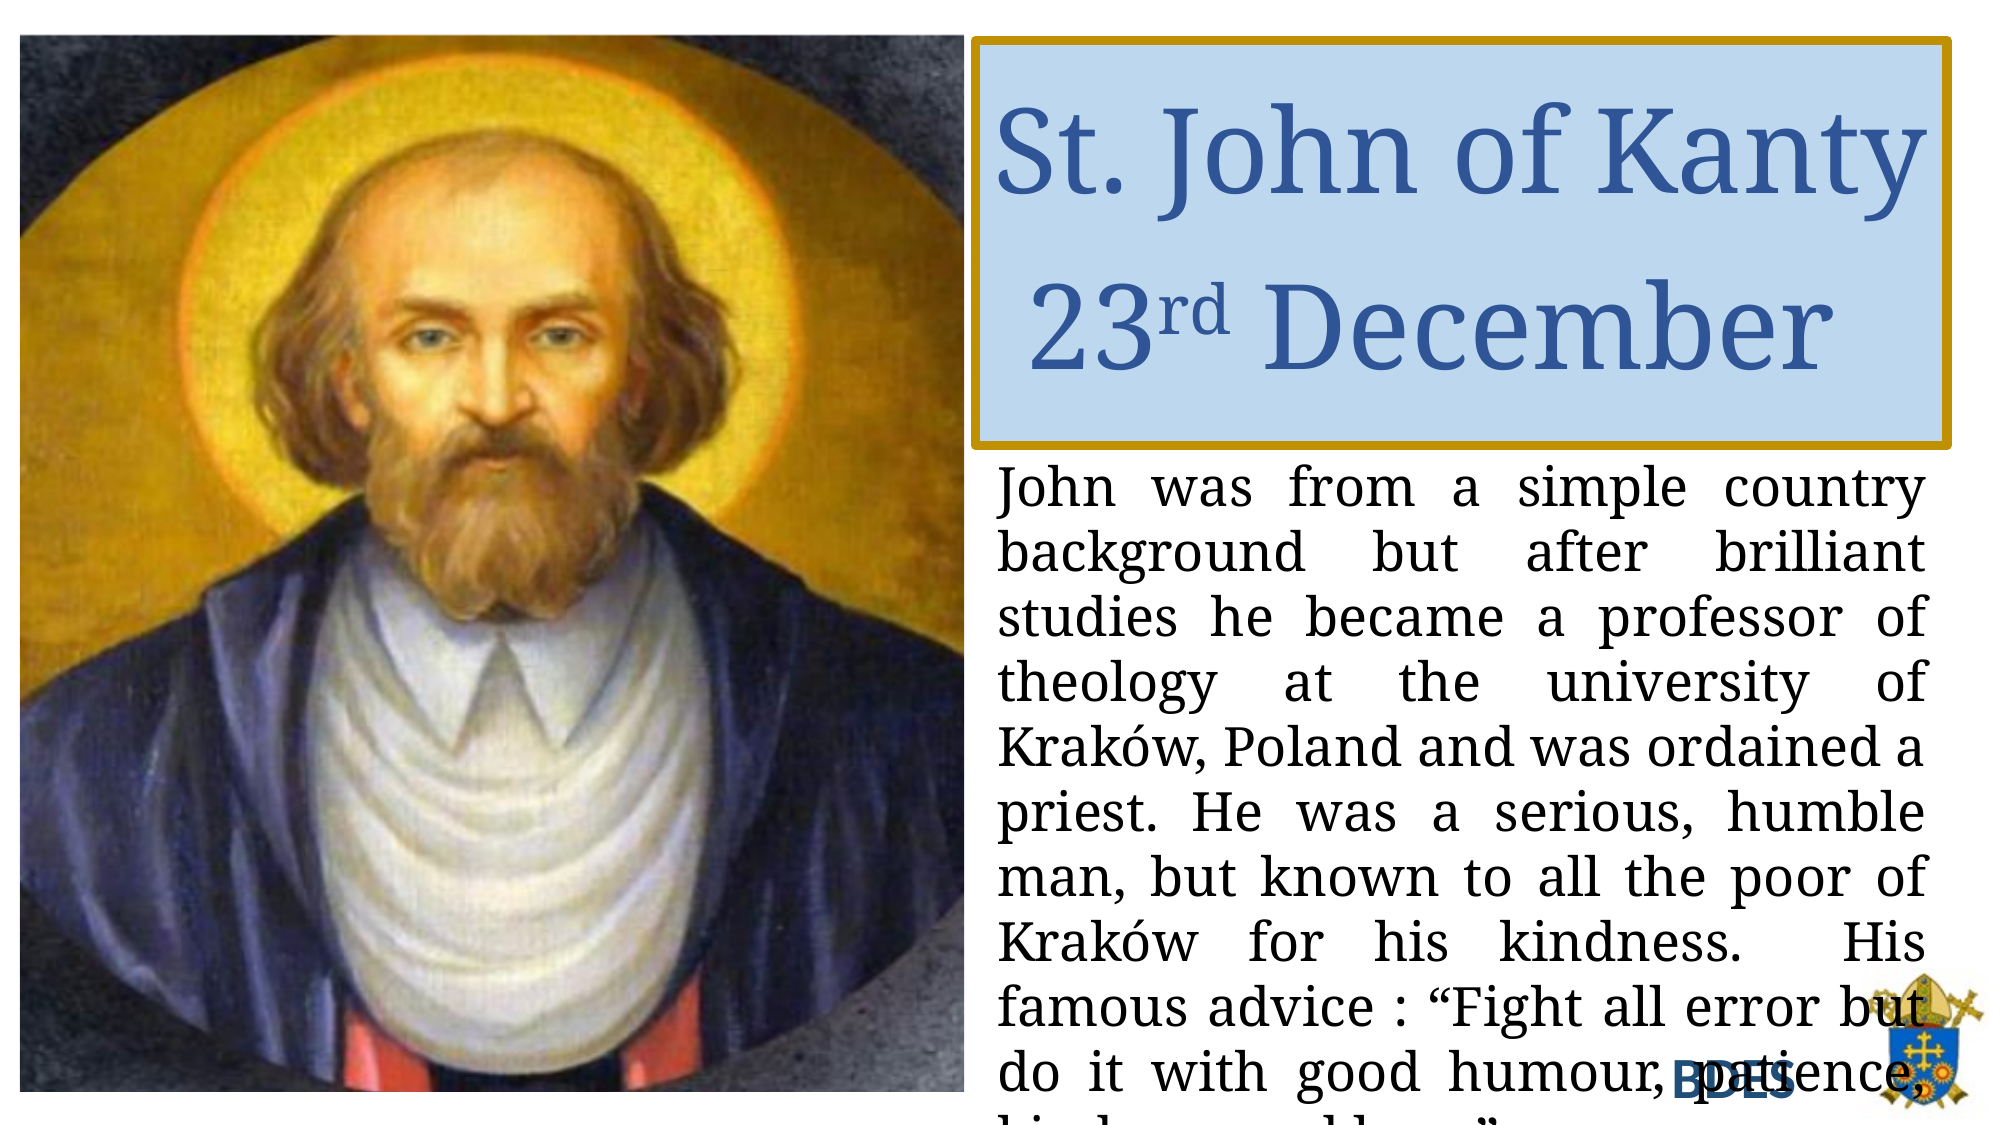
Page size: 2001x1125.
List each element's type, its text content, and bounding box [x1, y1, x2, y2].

picture [19, 33, 965, 1092]
picture [1862, 968, 1990, 1119]
text_box John was from a simple country background but after brilliant studies he became a professor of theology at the university of Kraków, Poland and was ordained a priest. He was a serious, humble man, but known to all the poor of Kraków for his kindness. His famous advice : “Fight all error but do it with good humour, patience, kindness and love.” [982, 445, 1943, 1125]
text_box St. John of Kanty 23rd December [975, 40, 1947, 446]
